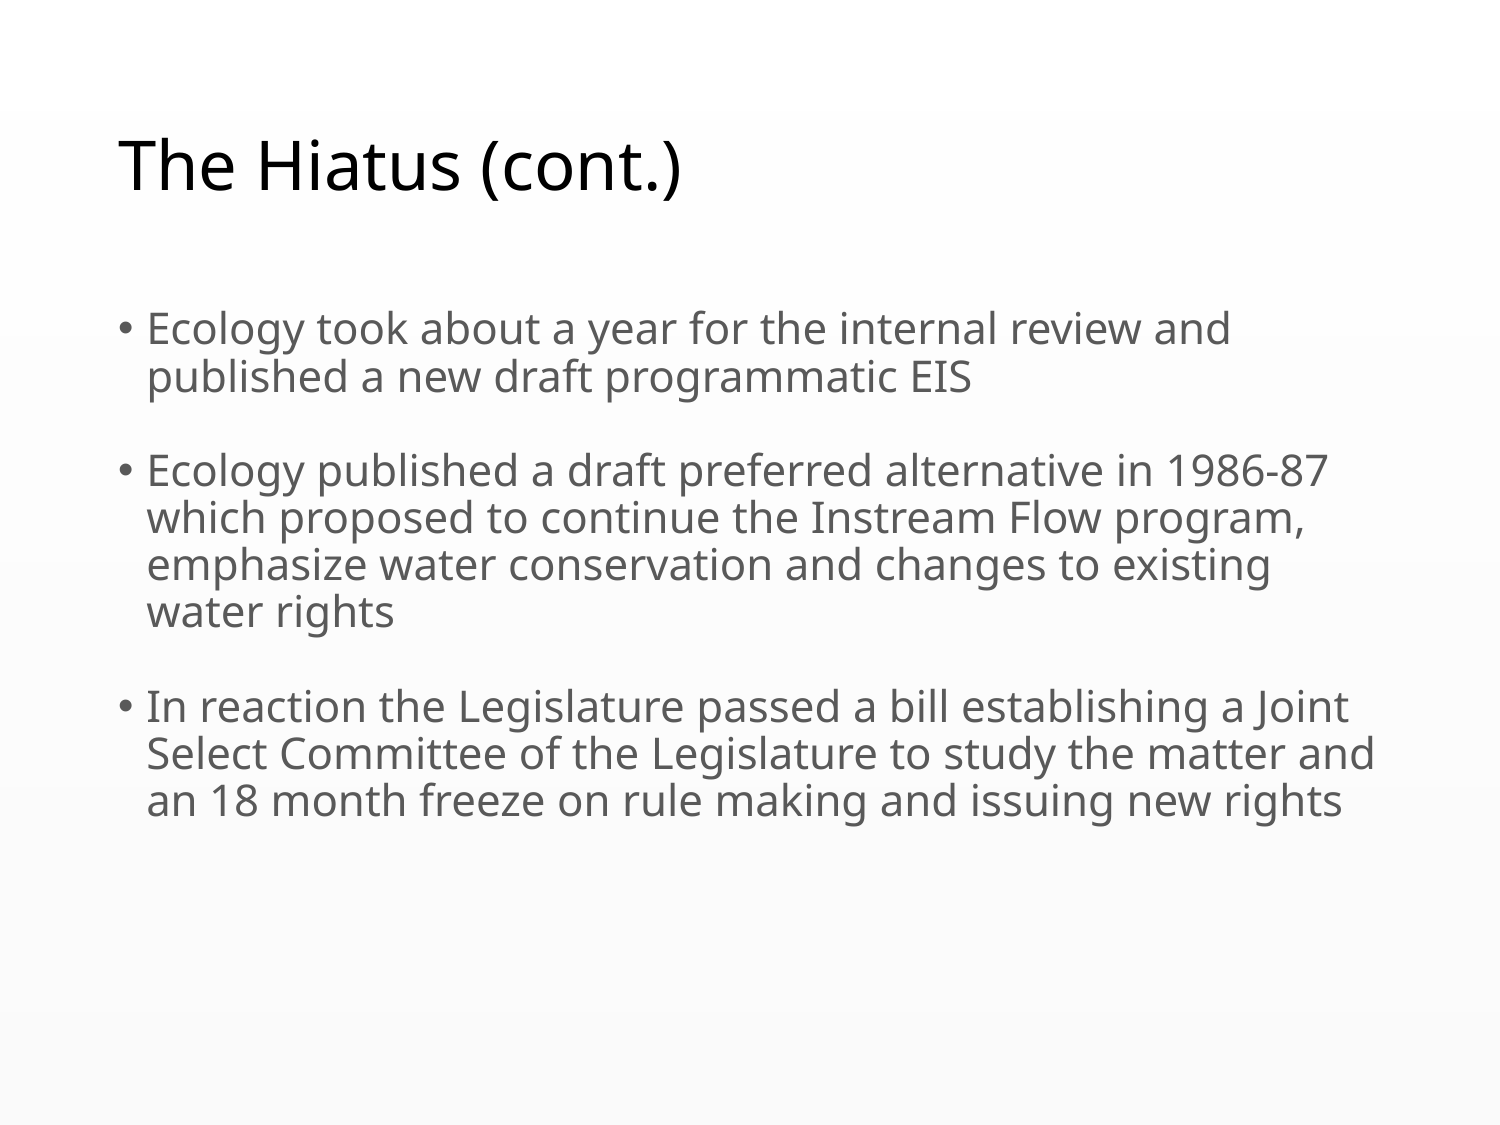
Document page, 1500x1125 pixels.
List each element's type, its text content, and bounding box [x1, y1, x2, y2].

list Ecology took about a year for the internal review and published a new draft programmatic EIS Ecology published a draft preferred alternative in 1986-87 which proposed to continue the Instream Flow program, emphasize water conservation and changes to existing water rights In reaction the Legislature passed a bill establishing a Joint Select Committee of the Legislature to study the matter and an 18 month freeze on rule making and issuing new rights [103, 299, 1397, 1014]
title The Hiatus (cont.) [103, 59, 1397, 278]
